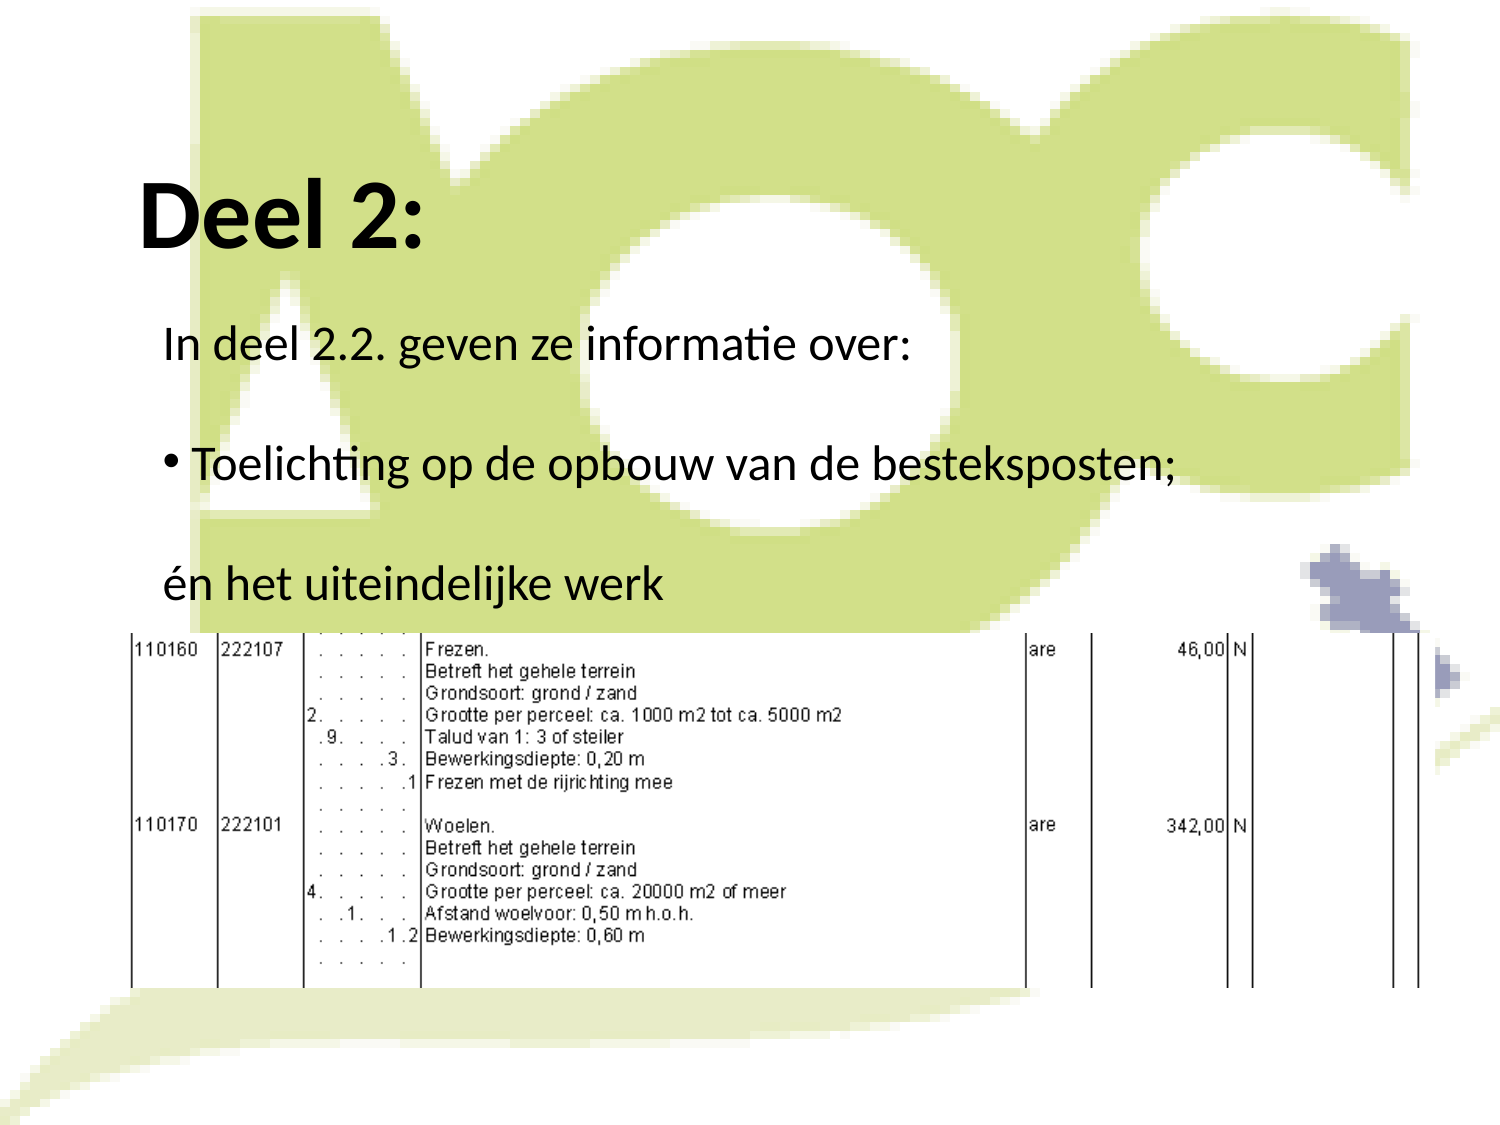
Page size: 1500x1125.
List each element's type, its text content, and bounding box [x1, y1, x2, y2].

text_box In deel 2.2. geven ze informatie over: Toelichting op de opbouw van de besteksposten; én het uiteindelijke werk [147, 302, 1424, 631]
title Deel 2: [123, 125, 1282, 291]
picture [88, 633, 1436, 988]
